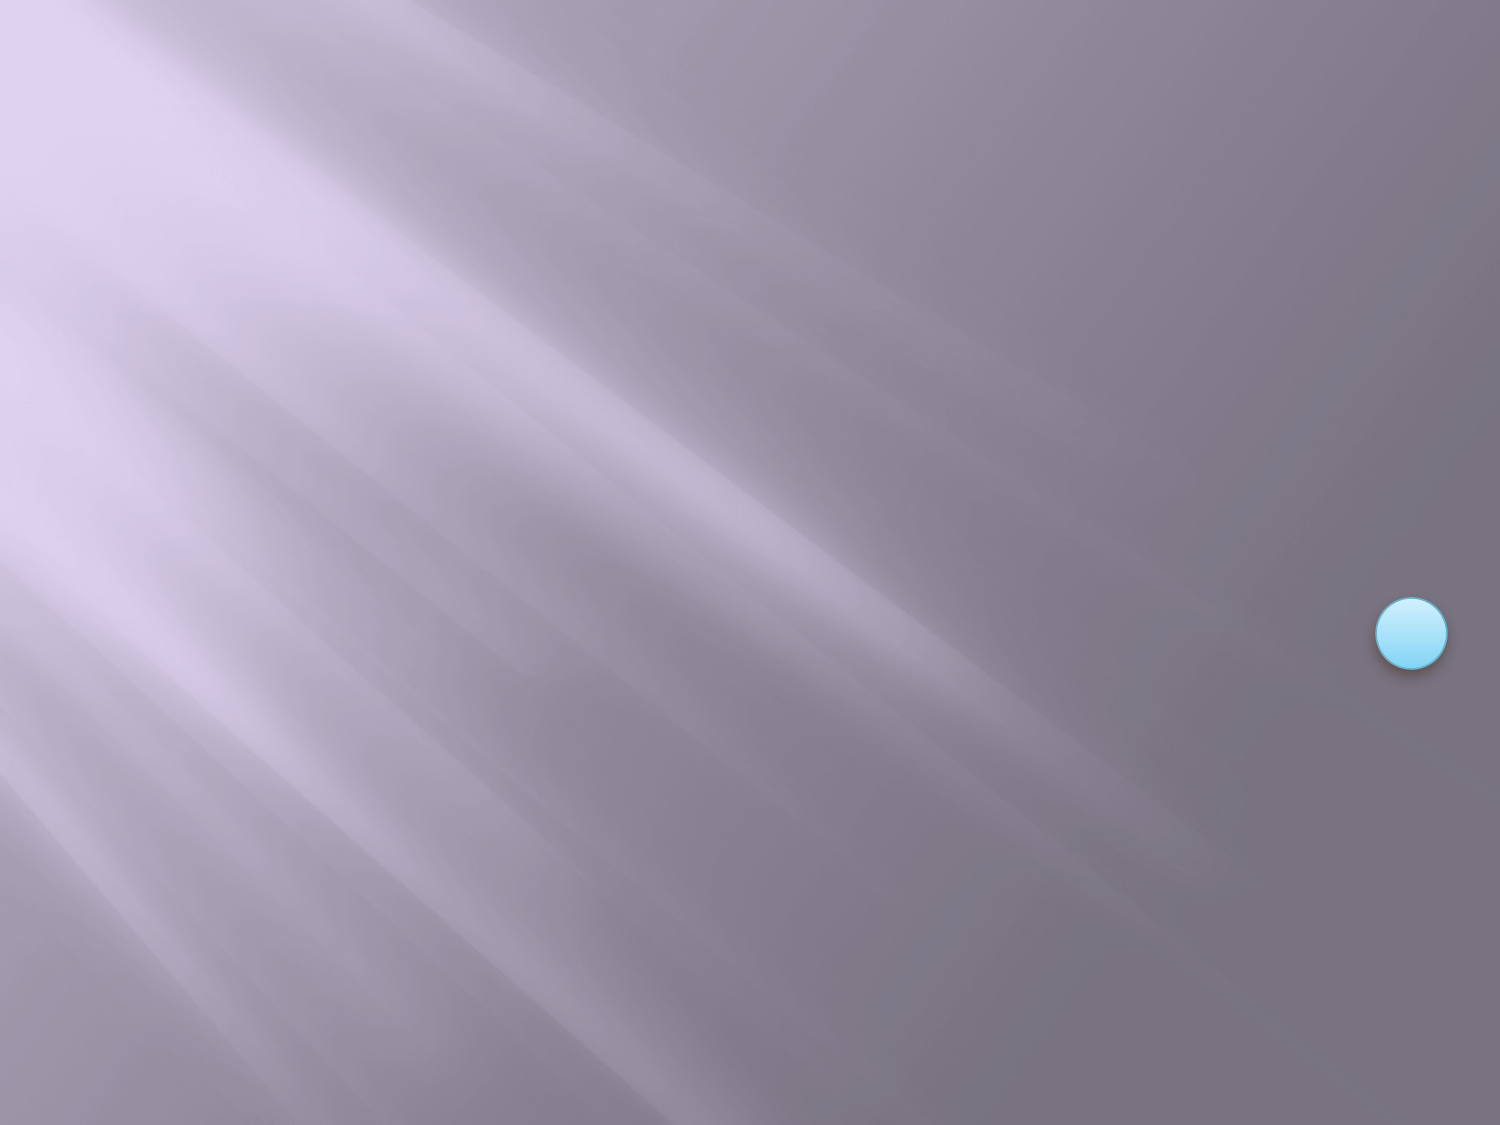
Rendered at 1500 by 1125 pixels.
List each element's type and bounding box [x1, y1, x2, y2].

text_box [1375, 597, 1448, 670]
